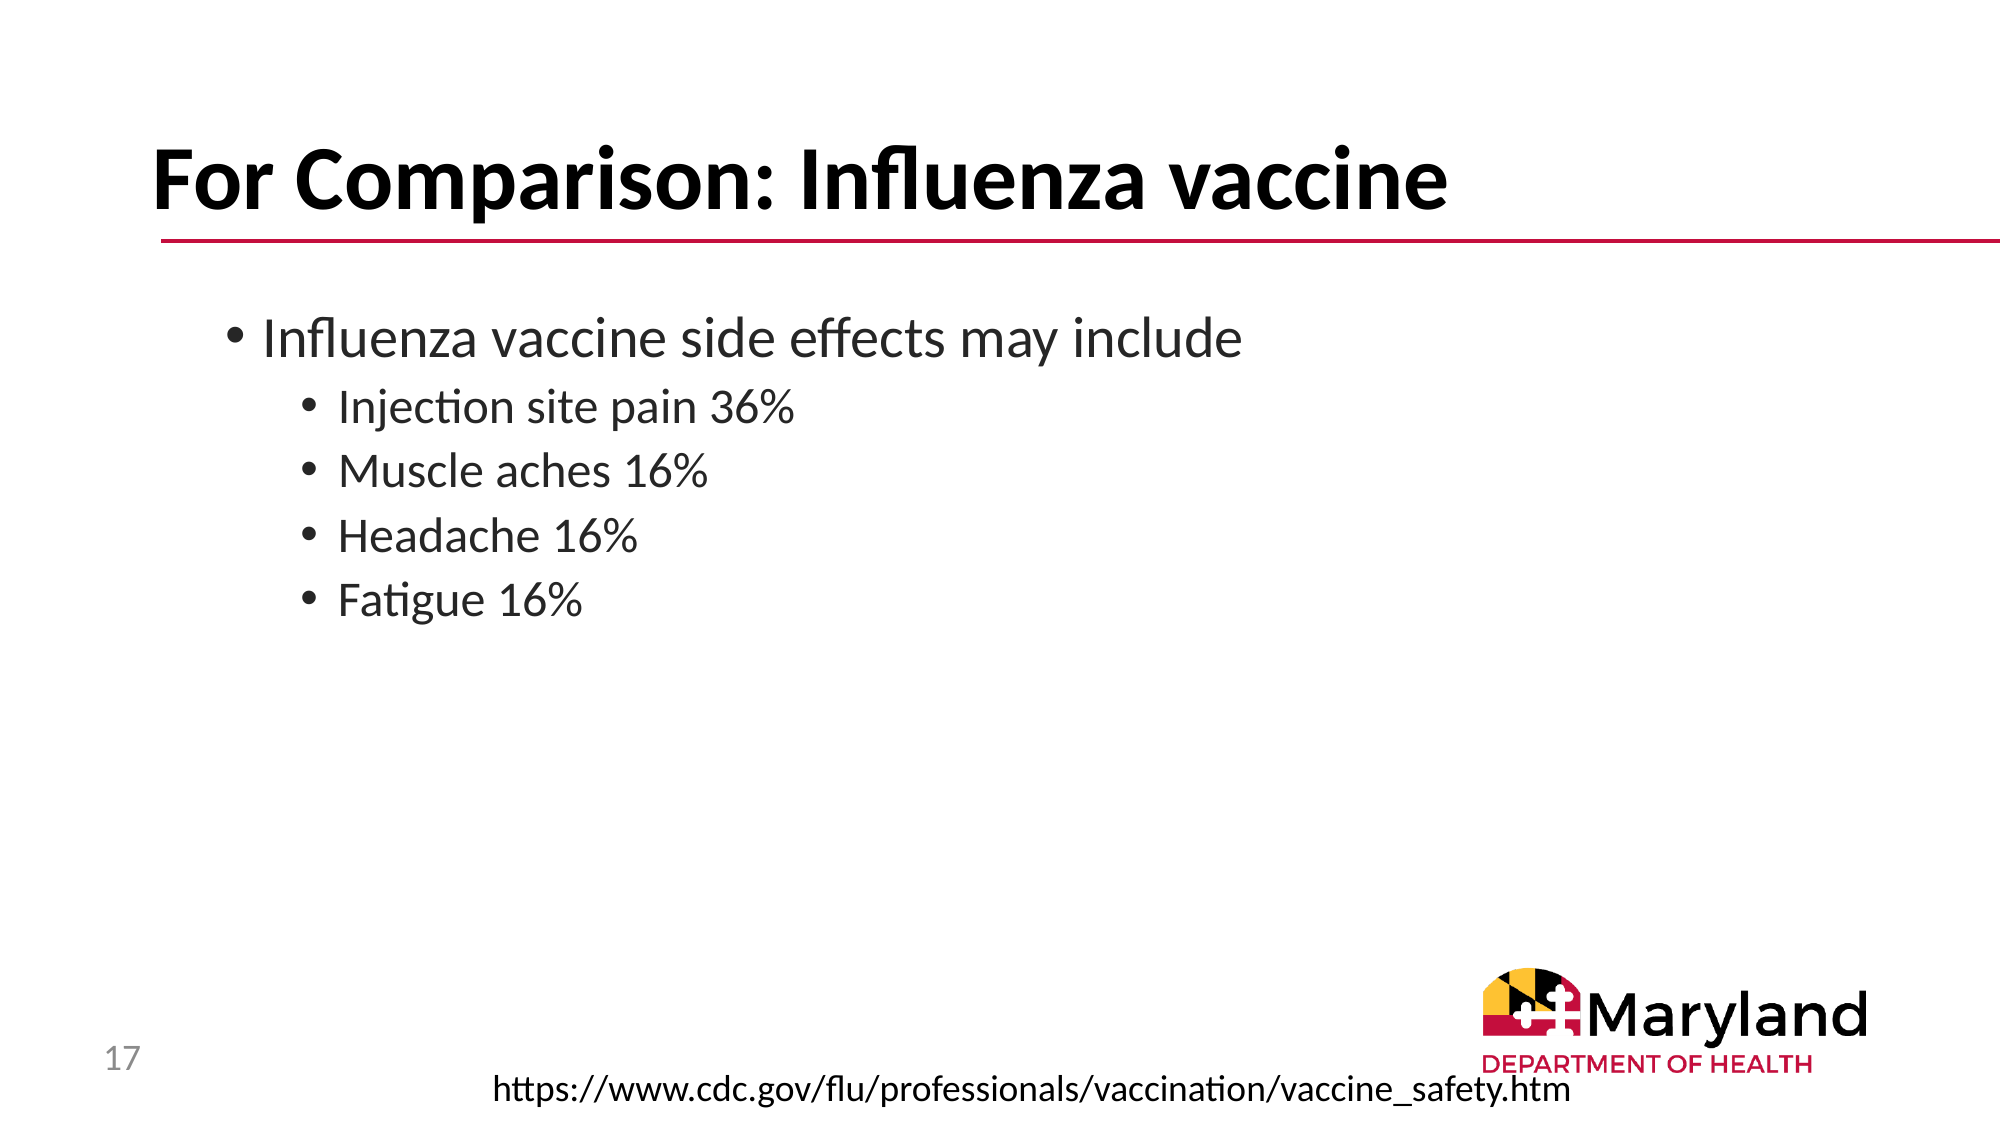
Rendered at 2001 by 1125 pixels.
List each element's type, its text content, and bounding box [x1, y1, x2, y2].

slide_number 17 [88, 1025, 178, 1086]
title For Comparison: Influenza vaccine [137, 97, 1863, 262]
picture [1473, 958, 1866, 1073]
text_box https://www.cdc.gov/flu/professionals/vaccination/vaccine_safety.htm [477, 1056, 1588, 1117]
list Influenza vaccine side effects may include Injection site pain 36% Muscle aches 16% Headache 16% Fatigue 16% [210, 299, 1863, 1014]
